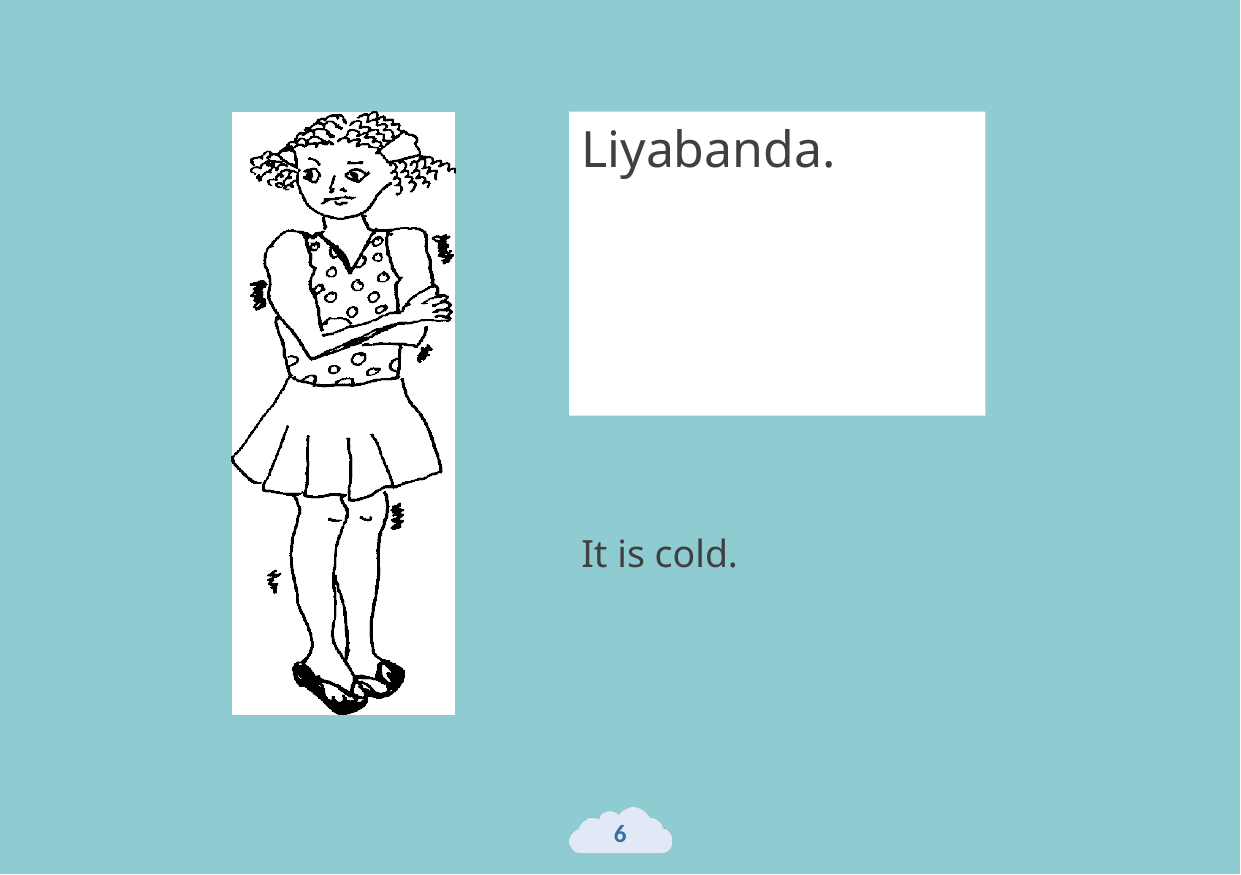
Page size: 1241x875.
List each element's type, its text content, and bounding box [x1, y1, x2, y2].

slide_number 6 [569, 810, 672, 857]
picture [231, 111, 456, 716]
list Liyabanda. [569, 111, 986, 416]
list It is cold. [569, 524, 1042, 701]
